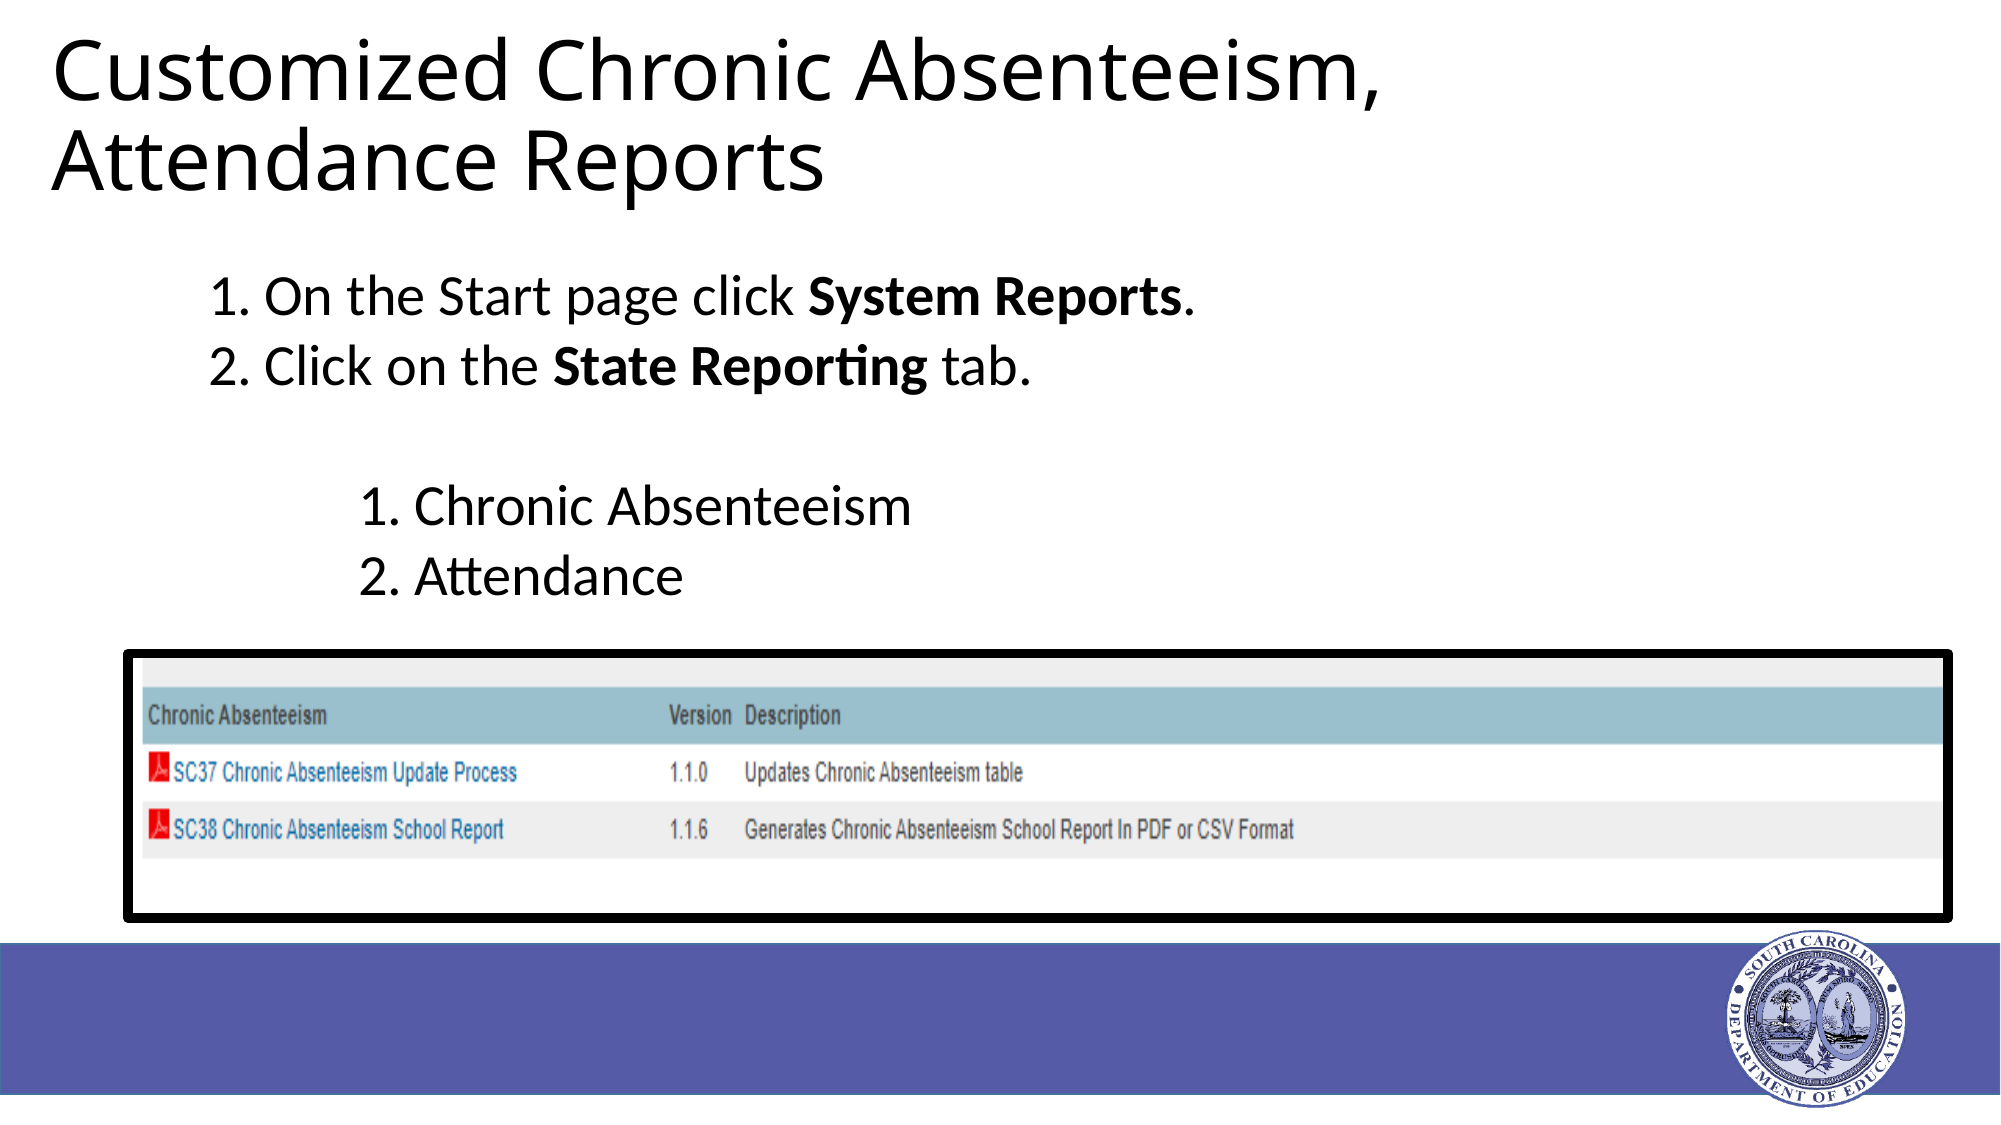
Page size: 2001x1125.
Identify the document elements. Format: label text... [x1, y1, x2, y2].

title Customized Chronic Absenteeism, Attendance Reports [36, 24, 1859, 213]
picture [132, 658, 1944, 914]
picture [1723, 928, 1907, 1109]
text_box On the Start page click System Reports. Click on the State Reporting tab. Chronic Absenteeism Attendance [193, 249, 1713, 649]
